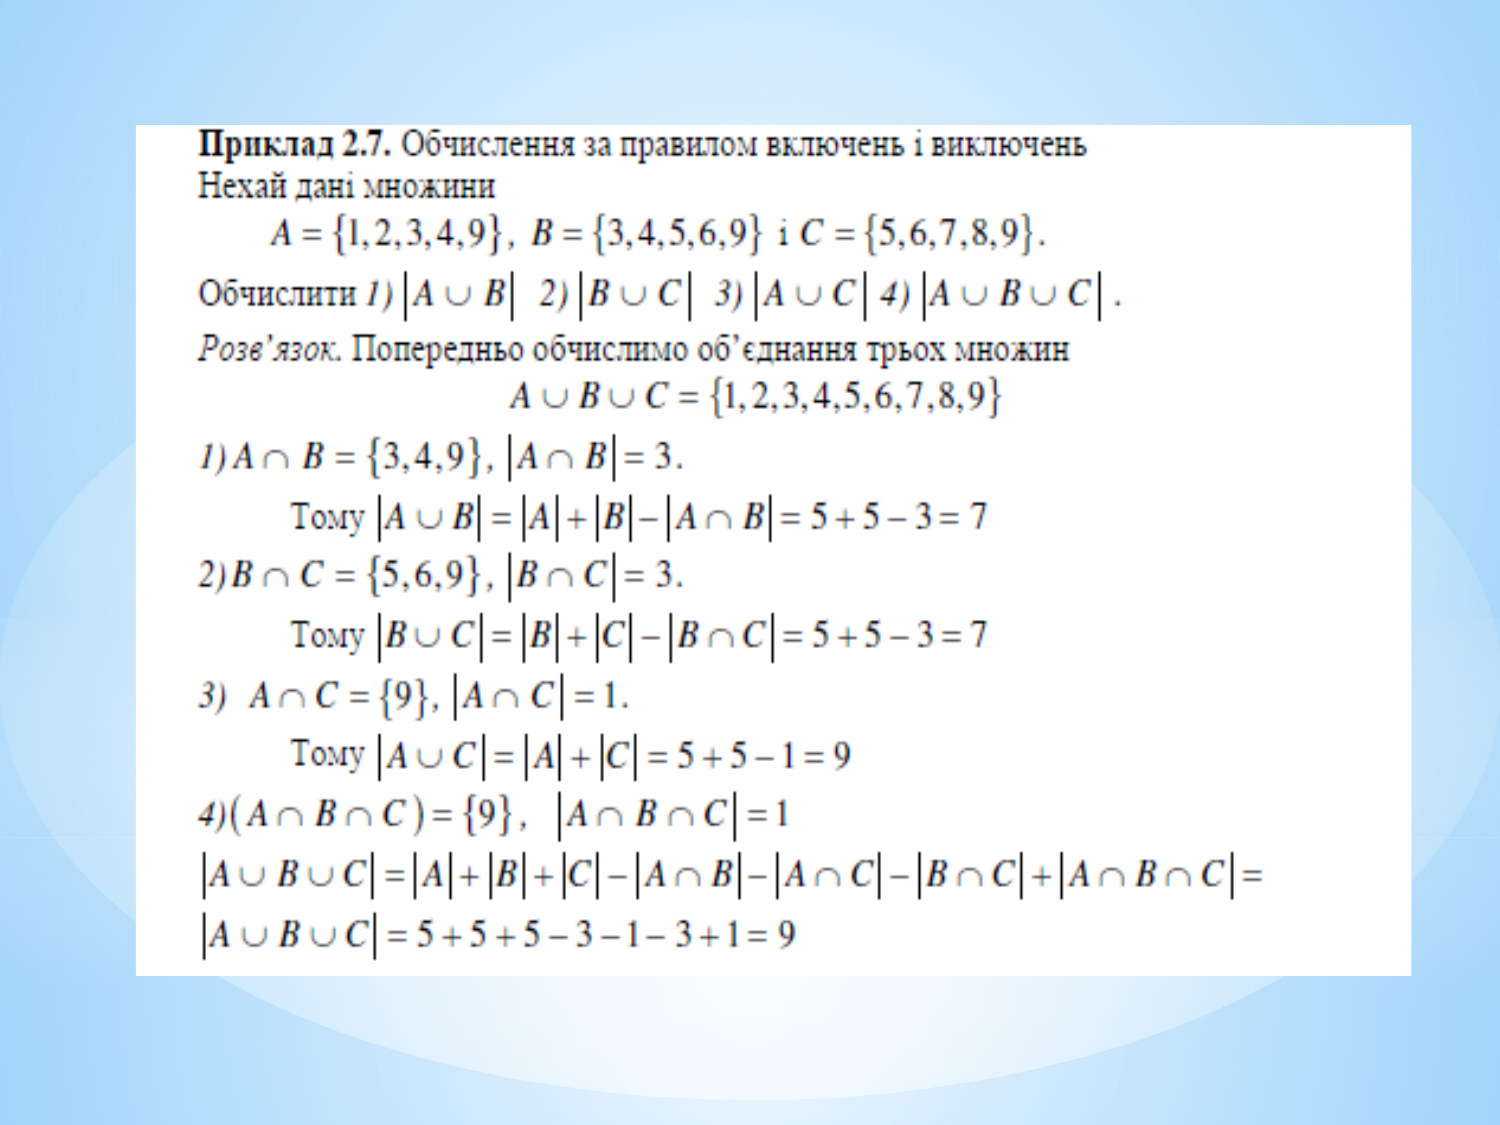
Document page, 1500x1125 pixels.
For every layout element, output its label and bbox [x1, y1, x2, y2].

picture [135, 125, 1412, 977]
